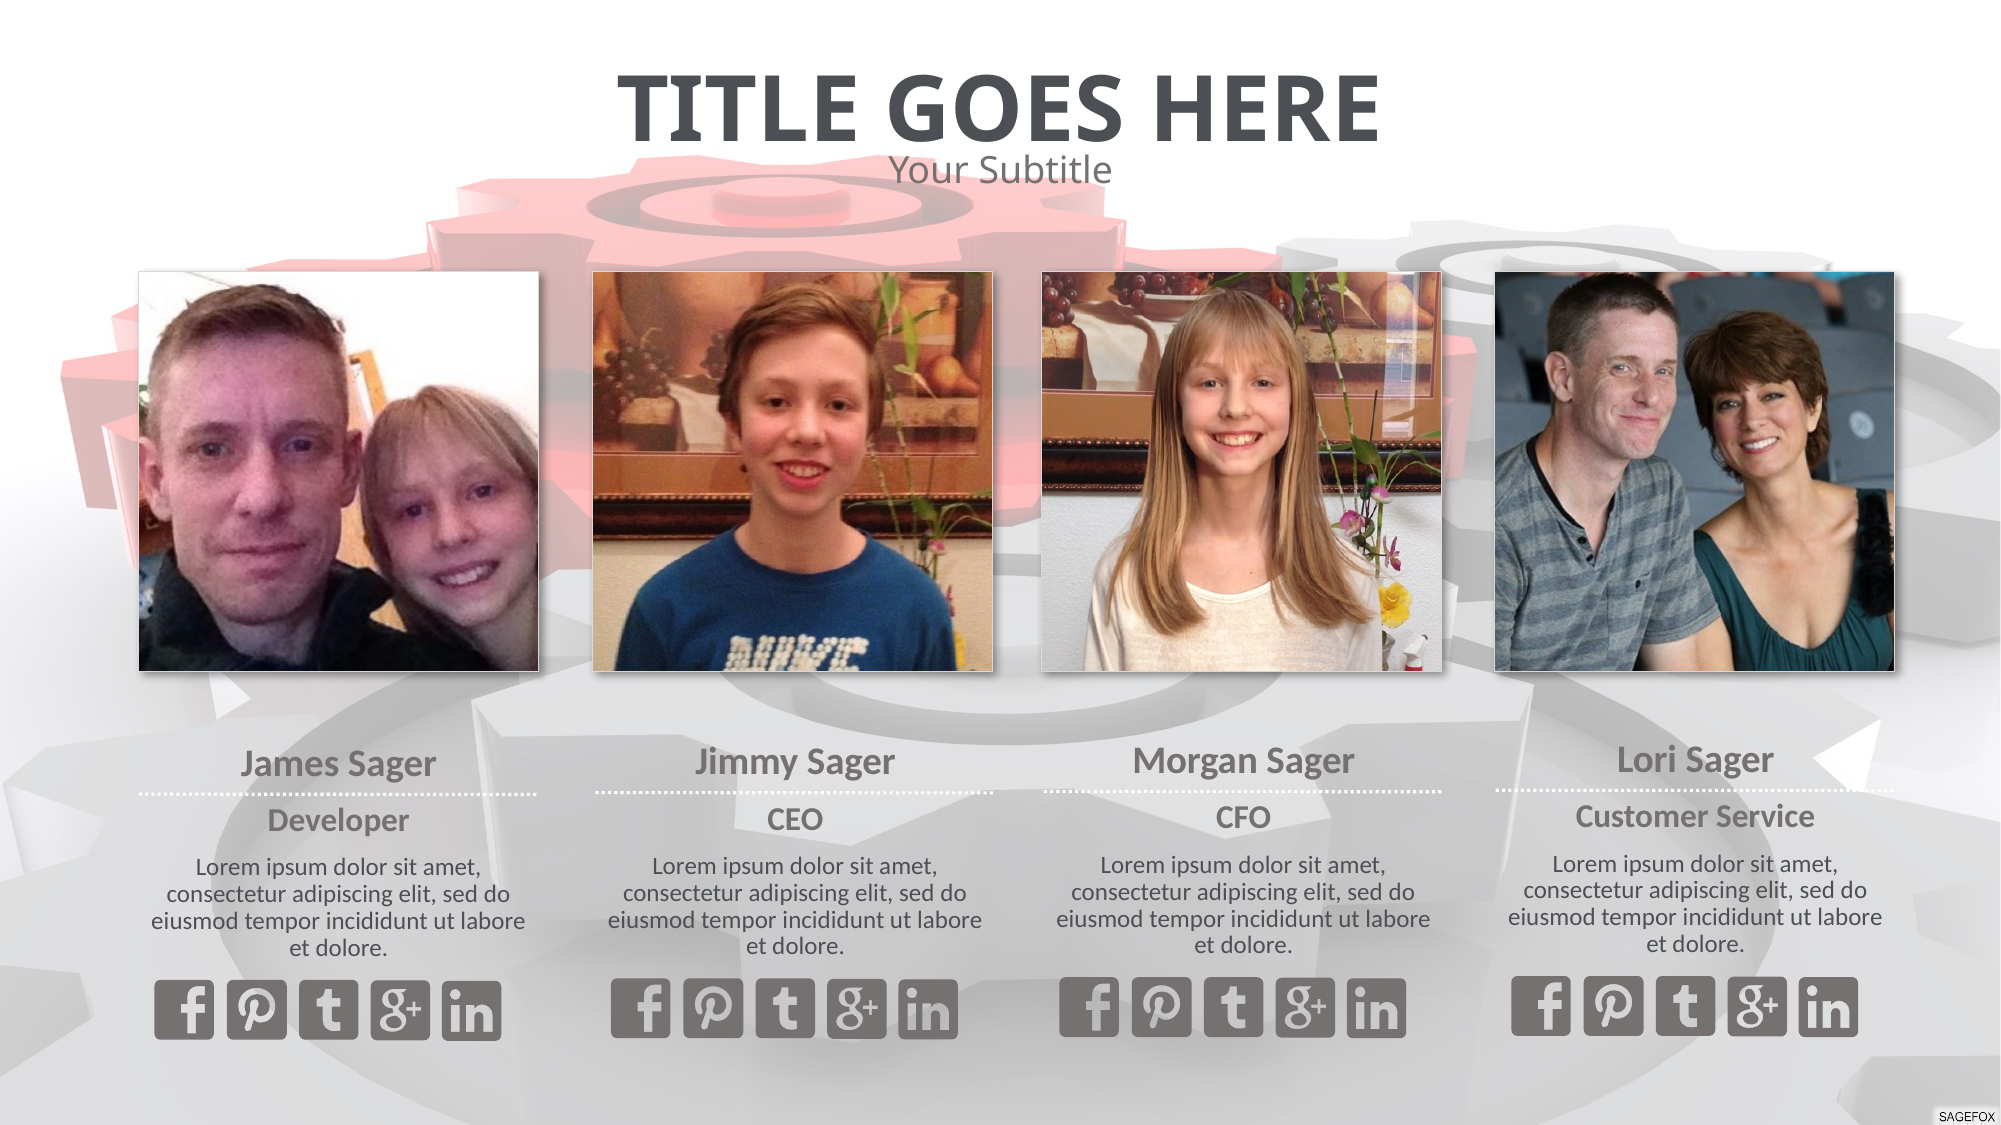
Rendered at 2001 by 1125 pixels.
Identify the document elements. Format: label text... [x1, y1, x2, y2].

text_box Developer [163, 799, 514, 842]
text_box CEO [620, 798, 971, 841]
text_box Jimmy Sager [620, 740, 971, 784]
text_box Customer Service [1520, 796, 1871, 839]
text_box Lorem ipsum dolor sit amet, consectetur adipiscing elit, sed do eiusmod tempor incididunt ut labore et dolore. [1043, 851, 1444, 965]
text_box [154, 979, 502, 1041]
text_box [610, 978, 958, 1040]
text_box CFO [1068, 797, 1419, 840]
text_box Lori Sager [1520, 738, 1871, 781]
text_box Lorem ipsum dolor sit amet, consectetur adipiscing elit, sed do eiusmod tempor incididunt ut labore et dolore. [595, 852, 996, 966]
text_box James Sager [163, 742, 514, 785]
text_box [591, 270, 993, 672]
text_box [1511, 976, 1859, 1038]
text_box Lorem ipsum dolor sit amet, consectetur adipiscing elit, sed do eiusmod tempor incididunt ut labore et dolore. [1495, 850, 1896, 964]
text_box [548, 42, 1452, 199]
picture [1936, 1111, 1997, 1125]
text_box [1059, 977, 1407, 1039]
text_box Morgan Sager [1068, 739, 1419, 782]
text_box [1494, 271, 1896, 673]
text_box Lorem ipsum dolor sit amet, consectetur adipiscing elit, sed do eiusmod tempor incididunt ut labore et dolore. [138, 854, 539, 968]
text_box [138, 270, 540, 672]
text_box [1040, 270, 1442, 672]
